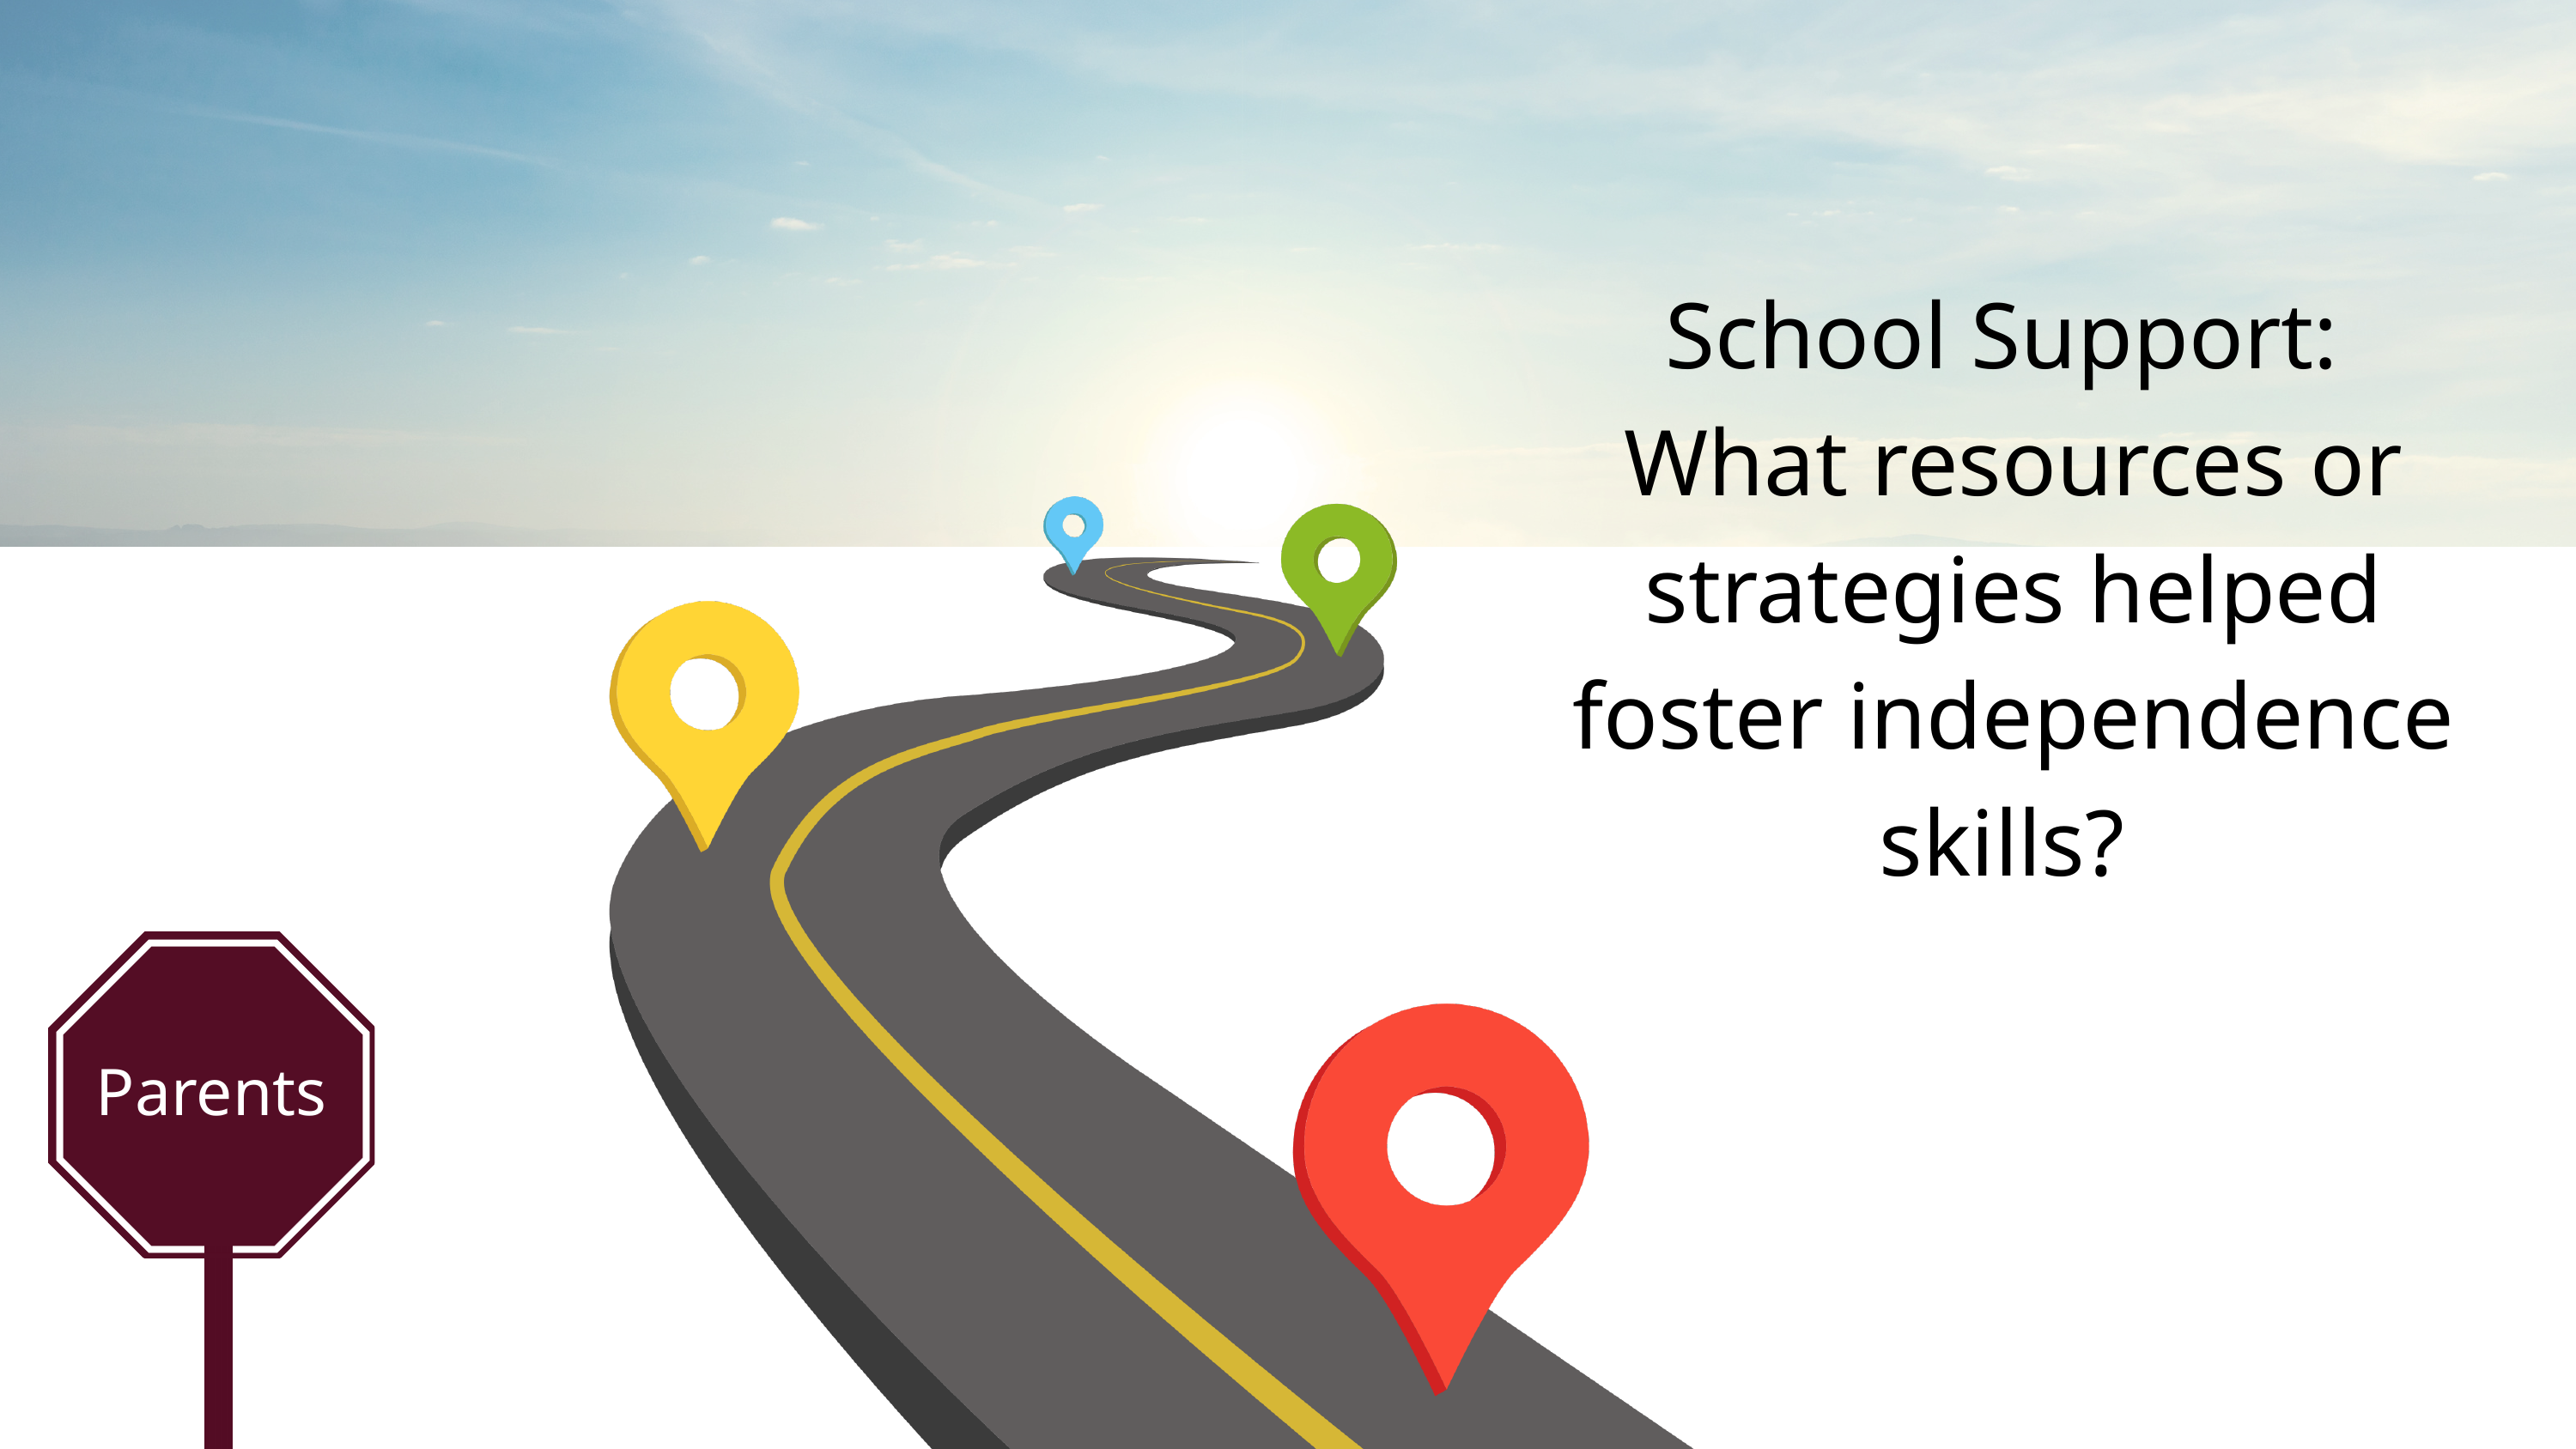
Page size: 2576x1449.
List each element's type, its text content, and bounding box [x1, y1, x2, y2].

text_box [550, 496, 1783, 1449]
text_box [0, 0, 2576, 547]
text_box [47, 931, 375, 1258]
text_box School Support: What resources or strategies helped foster independence skills? [1510, 259, 2518, 894]
text_box [204, 1258, 233, 1449]
text_box Parents [82, 1038, 341, 1129]
